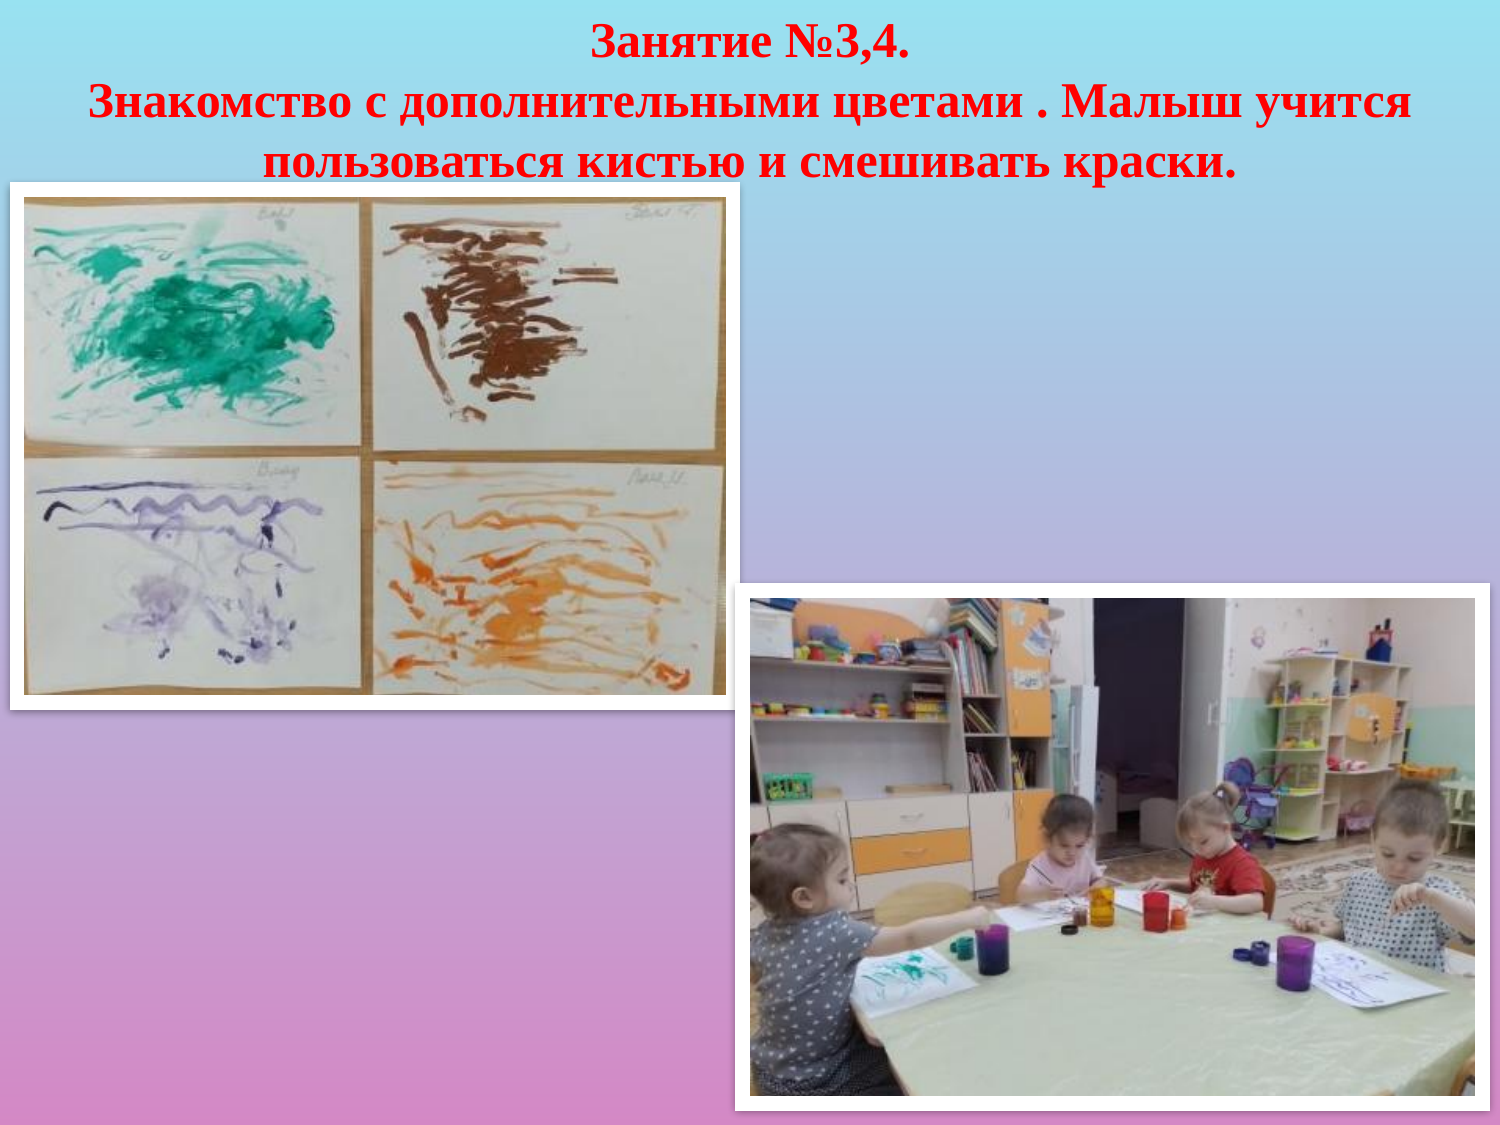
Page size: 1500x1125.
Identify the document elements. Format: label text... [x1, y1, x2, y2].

picture [749, 597, 1476, 1097]
text_box Занятие №3,4. Знакомство с дополнительными цветами . Малыш учится пользоваться кистью и смешивать краски. [0, 0, 1500, 195]
picture [23, 196, 727, 696]
